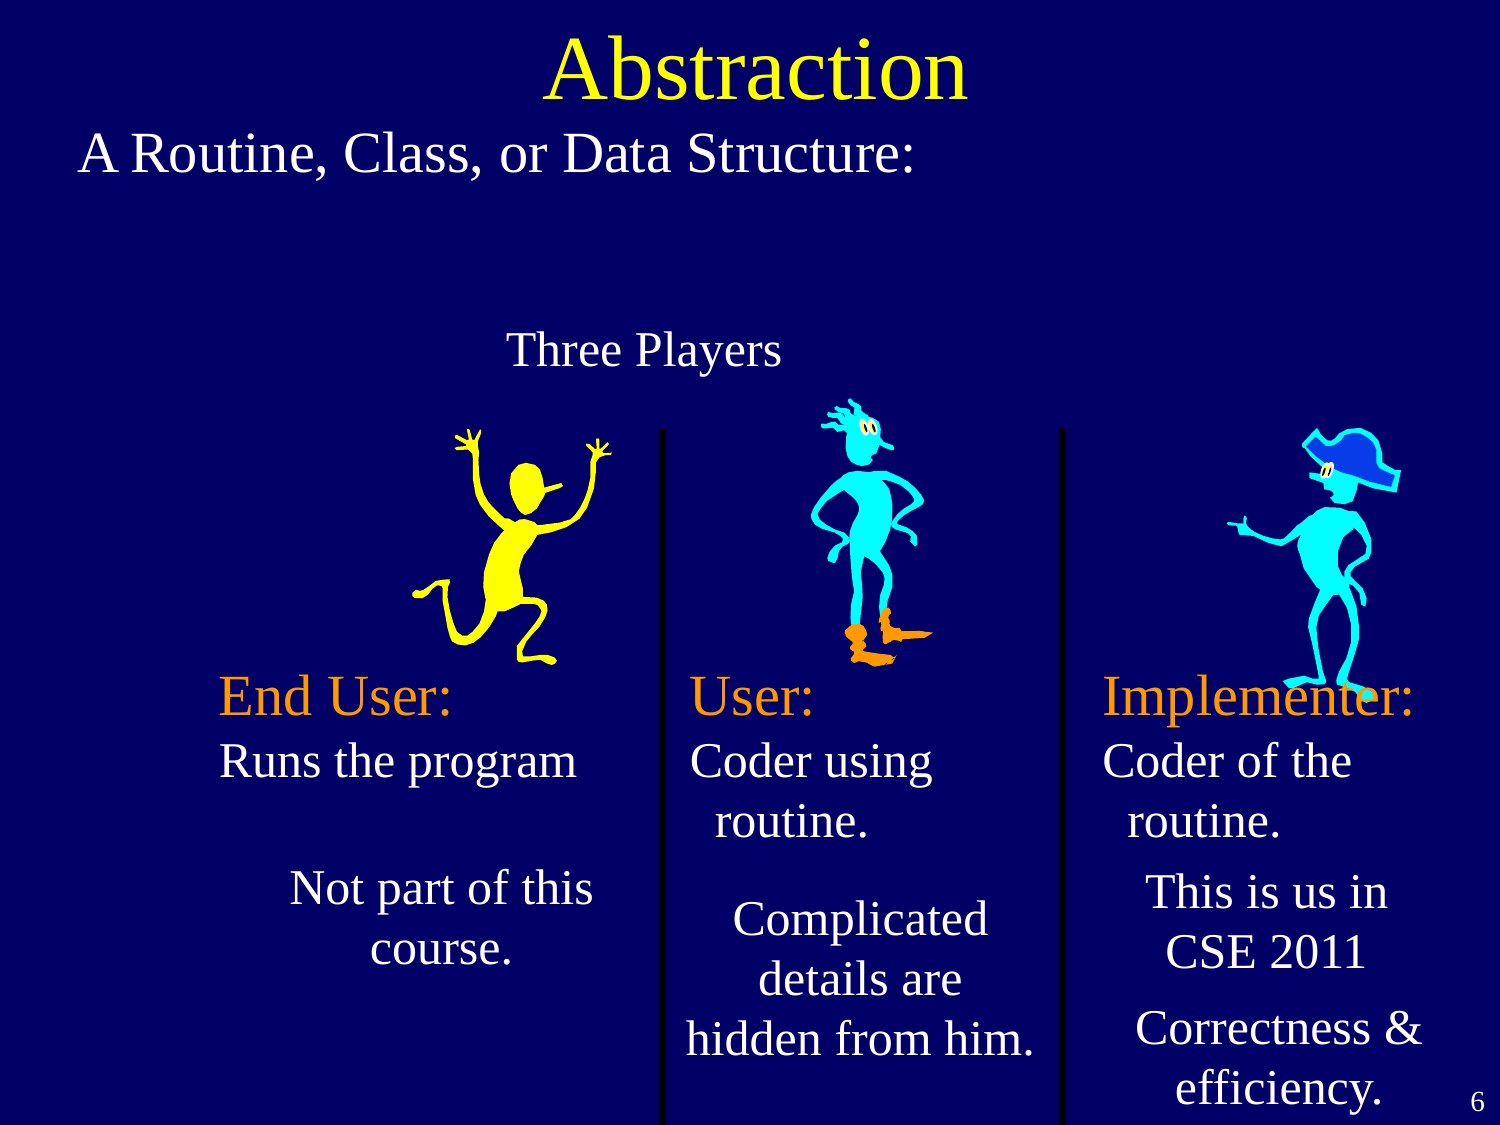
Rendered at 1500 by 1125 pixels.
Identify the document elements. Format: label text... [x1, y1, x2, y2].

text_box A Routine, Class, or Data Structure: [62, 150, 1425, 192]
text_box This is us in CSE 2011 [1138, 866, 1496, 986]
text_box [674, 398, 1134, 1125]
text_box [1138, 427, 1500, 858]
text_box Abstraction [62, 0, 1450, 150]
text_box Correctness & efficiency. [1138, 987, 1500, 1123]
text_box Three Players [412, 299, 876, 394]
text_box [203, 428, 663, 1125]
